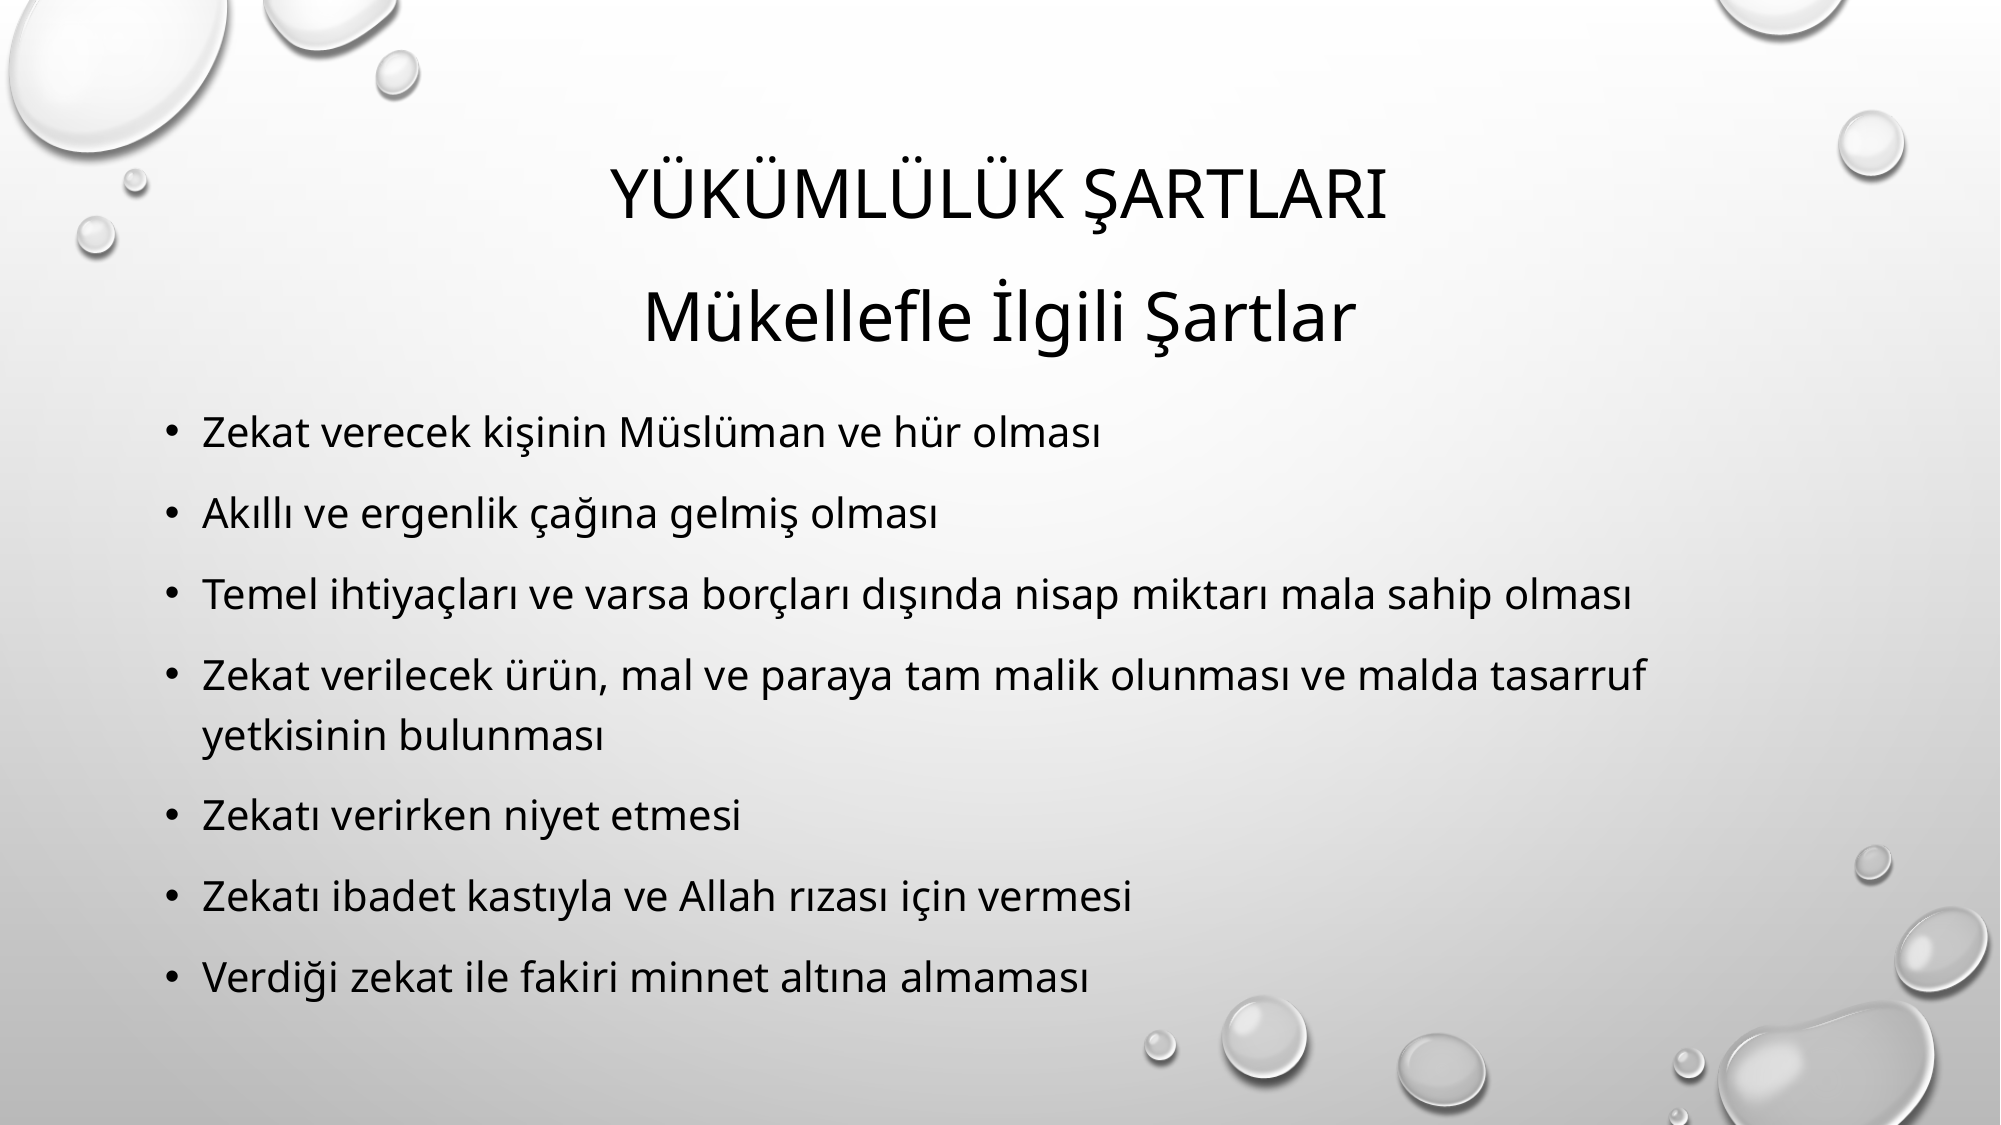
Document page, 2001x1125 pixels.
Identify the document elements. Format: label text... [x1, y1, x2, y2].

title YÜKÜMLÜLÜK ŞARTLARI Mükellefle İlgili Şartlar [149, 101, 1851, 364]
list Zekat verecek kişinin Müslüman ve hür olması Akıllı ve ergenlik çağına gelmiş olması Temel ihtiyaçları ve varsa borçları dışında nisap miktarı mala sahip olması Zekat verilecek ürün, mal ve paraya tam malik olunması ve malda tasarruf yetkisinin bulunması Zekatı verirken niyet etmesi Zekatı ibadet kastıyla ve Allah rızası için vermesi Verdiği zekat ile fakiri minnet altına almaması [149, 388, 1850, 950]
picture [0, 0, 2000, 1125]
